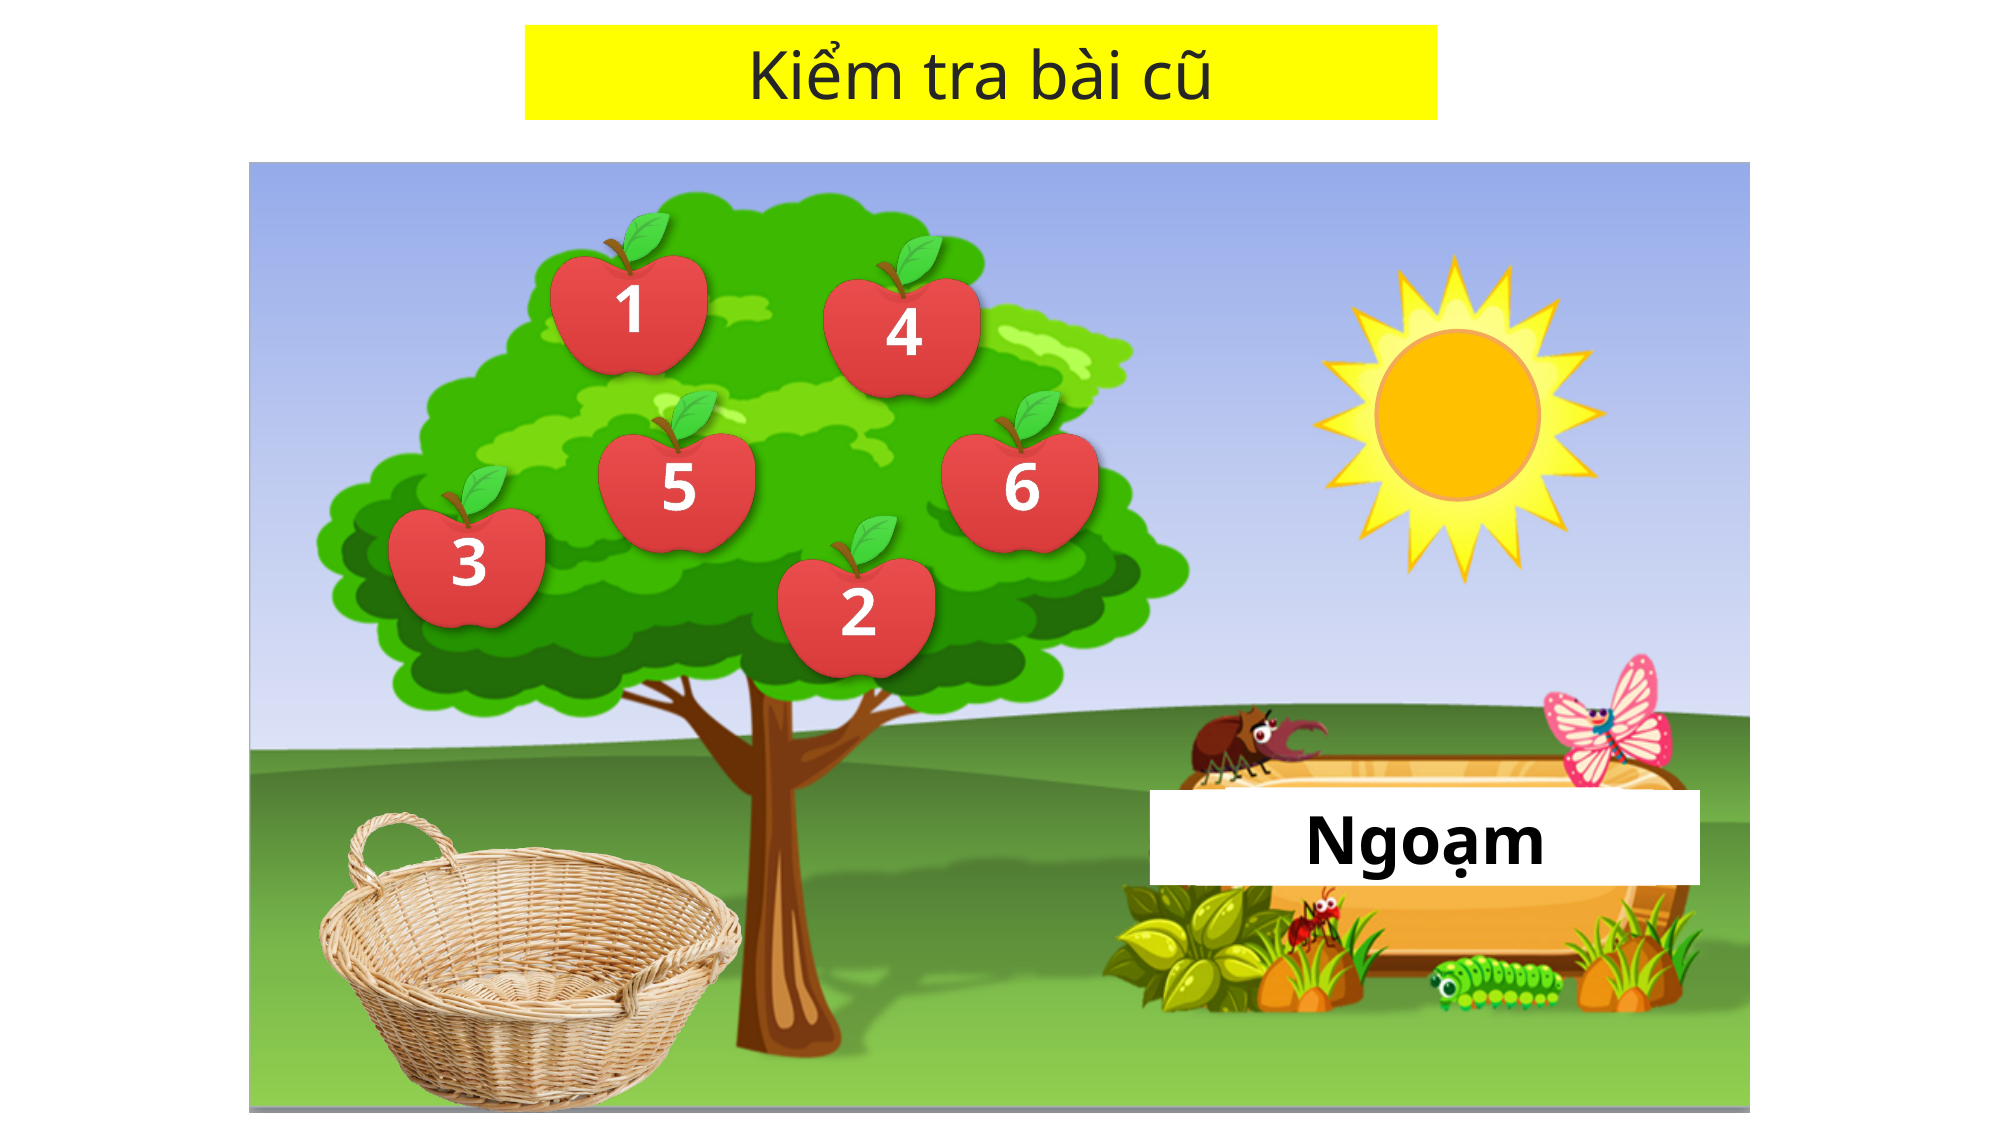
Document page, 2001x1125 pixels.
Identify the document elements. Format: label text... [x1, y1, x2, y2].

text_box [762, 515, 955, 680]
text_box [808, 235, 1001, 399]
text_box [583, 390, 776, 554]
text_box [926, 390, 1119, 554]
text_box Kiểm tra bài cũ [524, 24, 1438, 120]
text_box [534, 212, 727, 377]
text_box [373, 465, 566, 630]
picture [249, 162, 1751, 1125]
